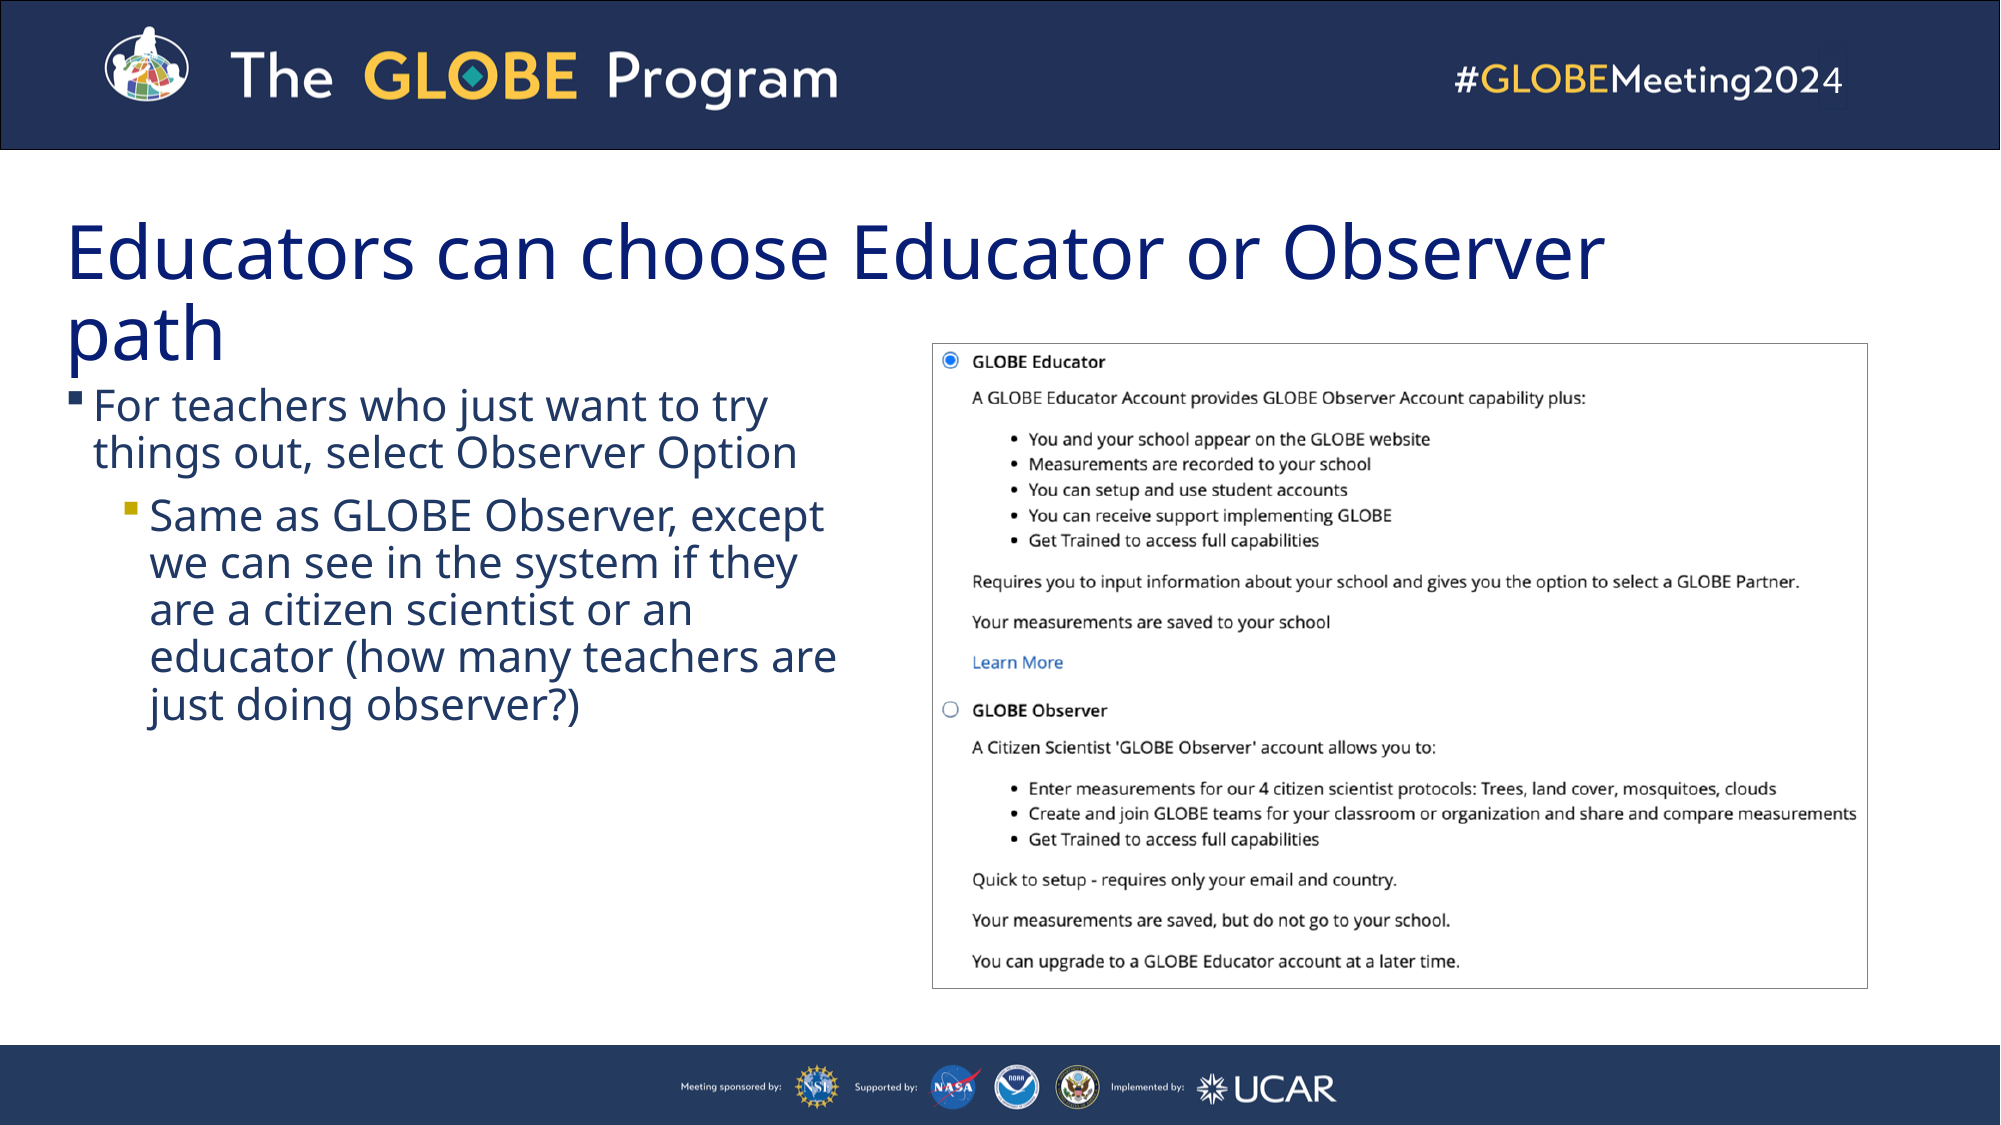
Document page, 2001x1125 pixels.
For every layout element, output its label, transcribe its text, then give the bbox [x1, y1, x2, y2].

title Educators can choose Educator or Observer path [49, 207, 1775, 362]
list For teachers who just want to try things out, select Observer Option Same as GLOBE Observer, except we can see in the system if they are a citizen scientist or an educator (how many teachers are just doing observer?) [49, 375, 856, 921]
picture [1, 1, 1999, 149]
picture [932, 343, 1868, 988]
picture [0, 1045, 2000, 1125]
